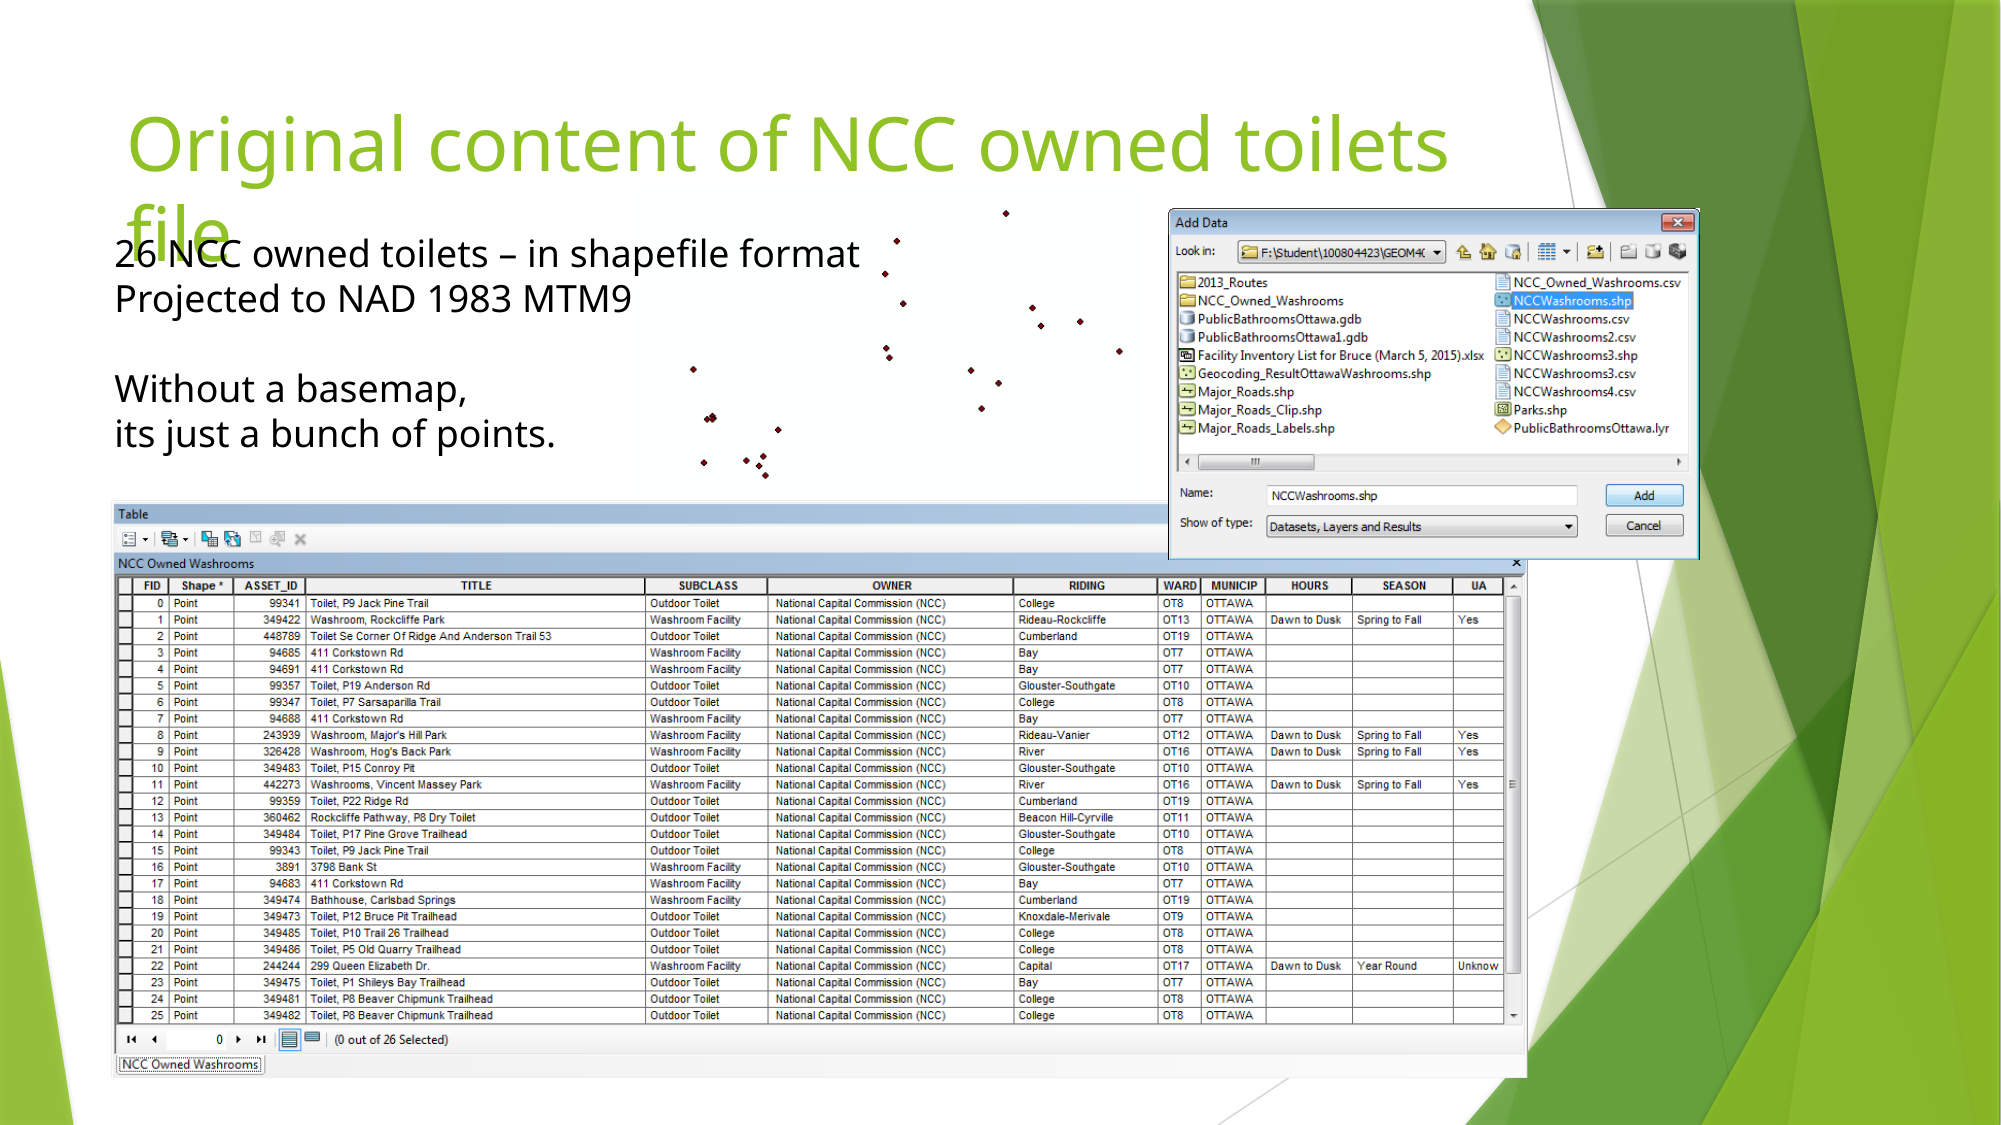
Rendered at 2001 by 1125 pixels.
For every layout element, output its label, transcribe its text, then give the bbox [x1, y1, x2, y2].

title Original content of NCC owned toilets file [111, 88, 1560, 209]
picture [110, 184, 1700, 1079]
text_box 26 NCC owned toilets – in shapefile format Projected to NAD 1983 MTM9 Without a basemap, its just a bunch of points. [99, 222, 627, 463]
